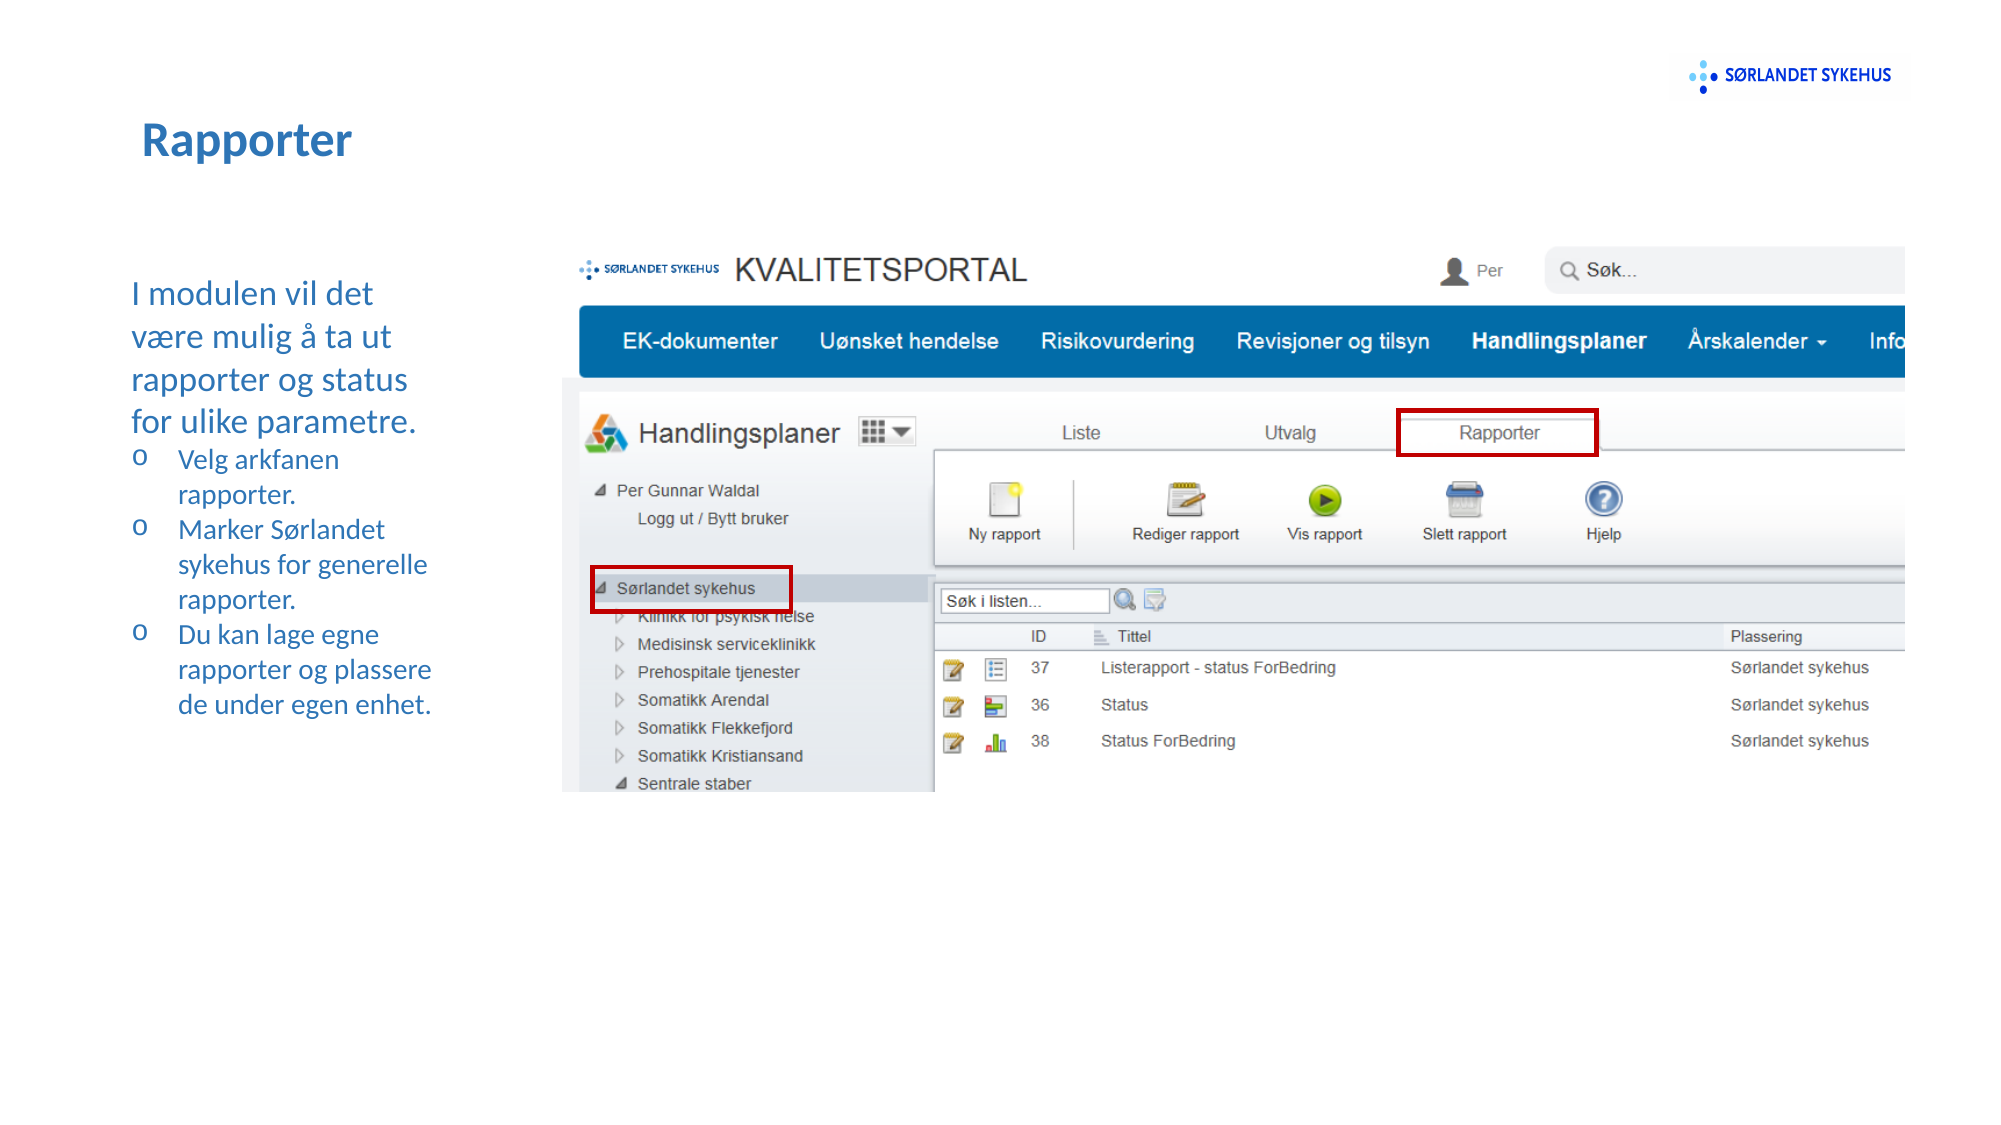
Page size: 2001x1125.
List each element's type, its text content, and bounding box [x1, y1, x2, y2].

picture [1669, 53, 1911, 101]
text_box I modulen vil det være mulig å ta ut rapporter og status for ulike parametre. Velg arkfanen rapporter. Marker Sørlandet sykehus for generelle rapporter. Du kan lage egne rapporter og plassere de under egen enhet. [116, 263, 470, 771]
text_box Rapporter [127, 99, 368, 174]
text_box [562, 223, 1905, 792]
